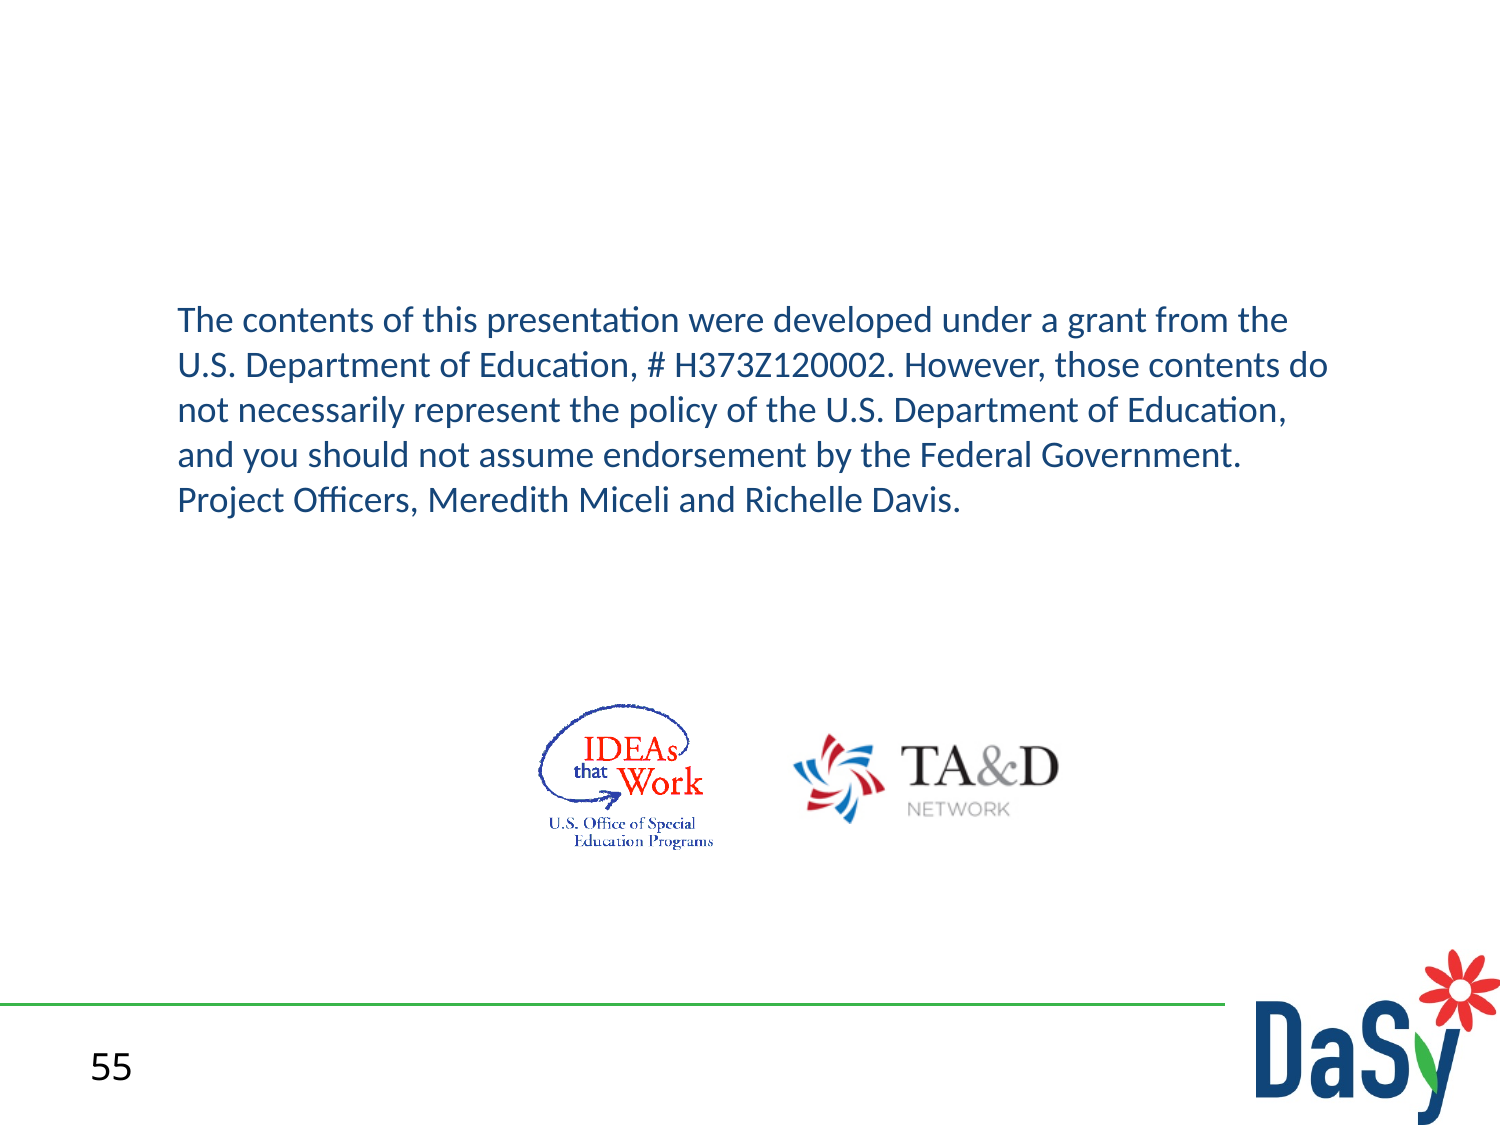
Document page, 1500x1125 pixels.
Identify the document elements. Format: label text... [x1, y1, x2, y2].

slide_number 55 [75, 1038, 425, 1098]
picture [787, 731, 1063, 824]
picture [1256, 949, 1500, 1125]
list The contents of this presentation were developed under a grant from the U.S. Department of Education, # H373Z120002. However, those contents do not necessarily represent the policy of the U.S. Department of Education, and you should not assume endorsement by the Federal Government. Project Officers, Meredith Miceli and Richelle Davis. [162, 287, 1350, 950]
picture [537, 704, 713, 851]
